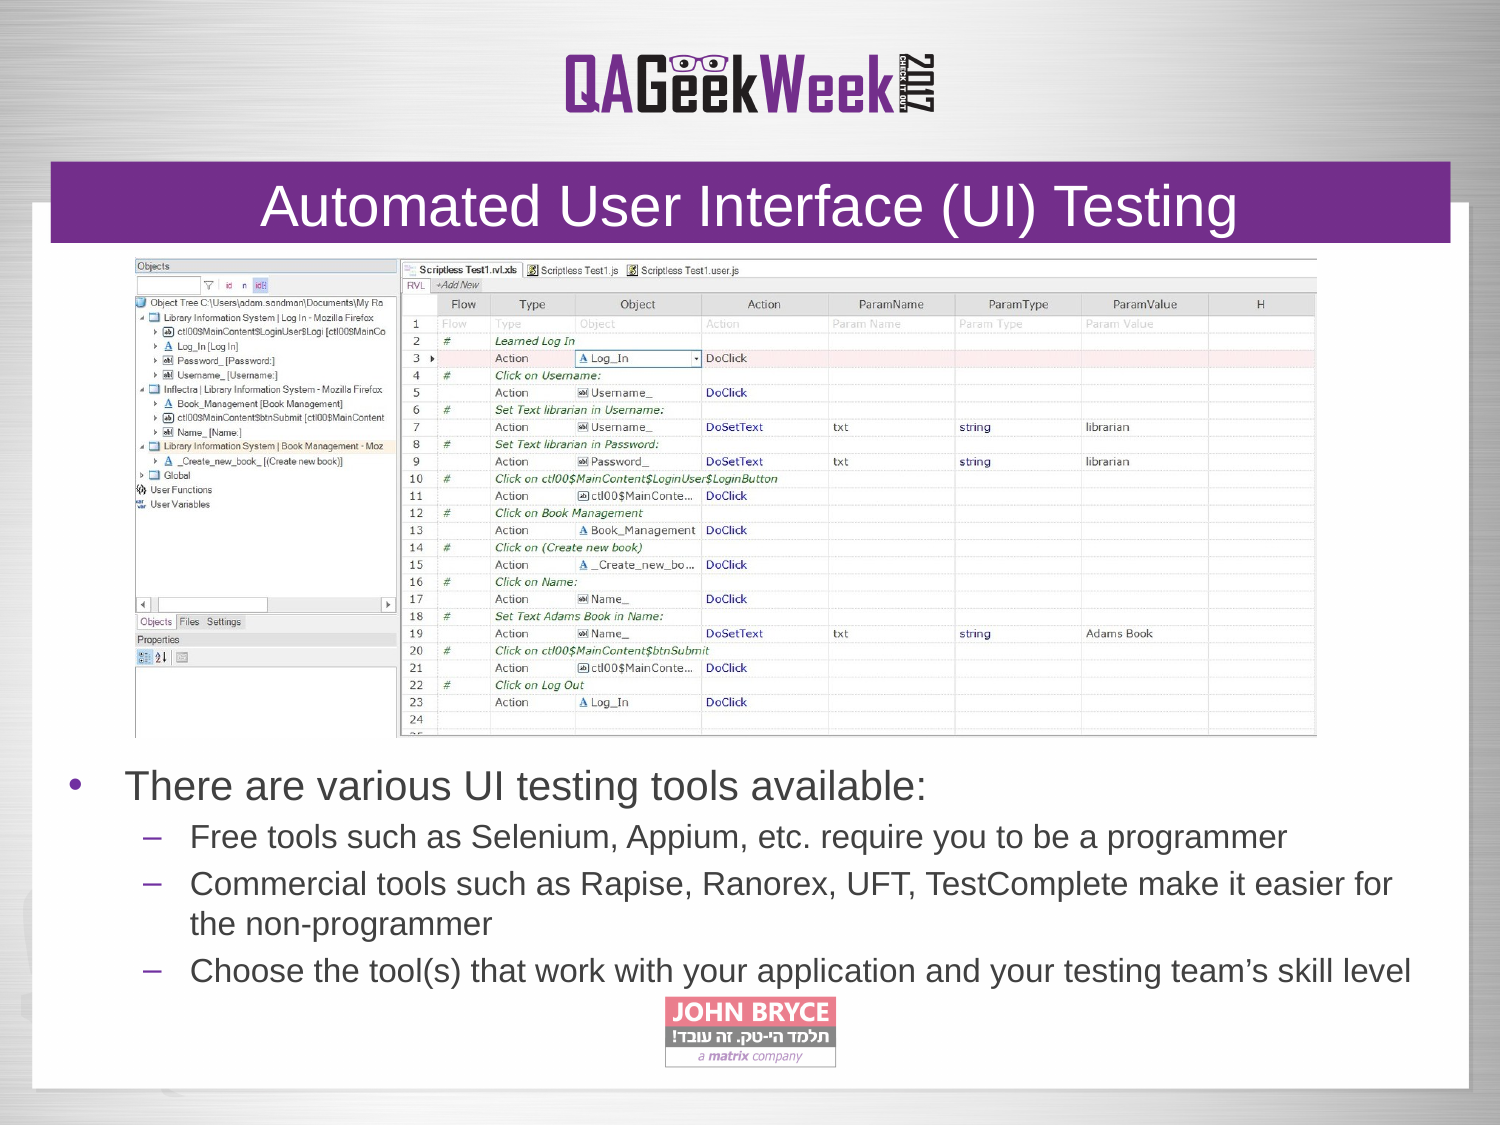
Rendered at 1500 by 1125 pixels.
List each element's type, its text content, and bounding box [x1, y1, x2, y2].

picture [0, 0, 1500, 1125]
title Automated User Interface (UI) Testing [88, 160, 1412, 256]
list There are various UI testing tools available: Free tools such as Selenium, Appium, etc. require you to be a programmer Commercial tools such as Rapise, Ranorex, UFT, TestComplete make it easier for the non-programmer Choose the tool(s) that work with your application and your testing team’s skill level [53, 751, 1447, 929]
